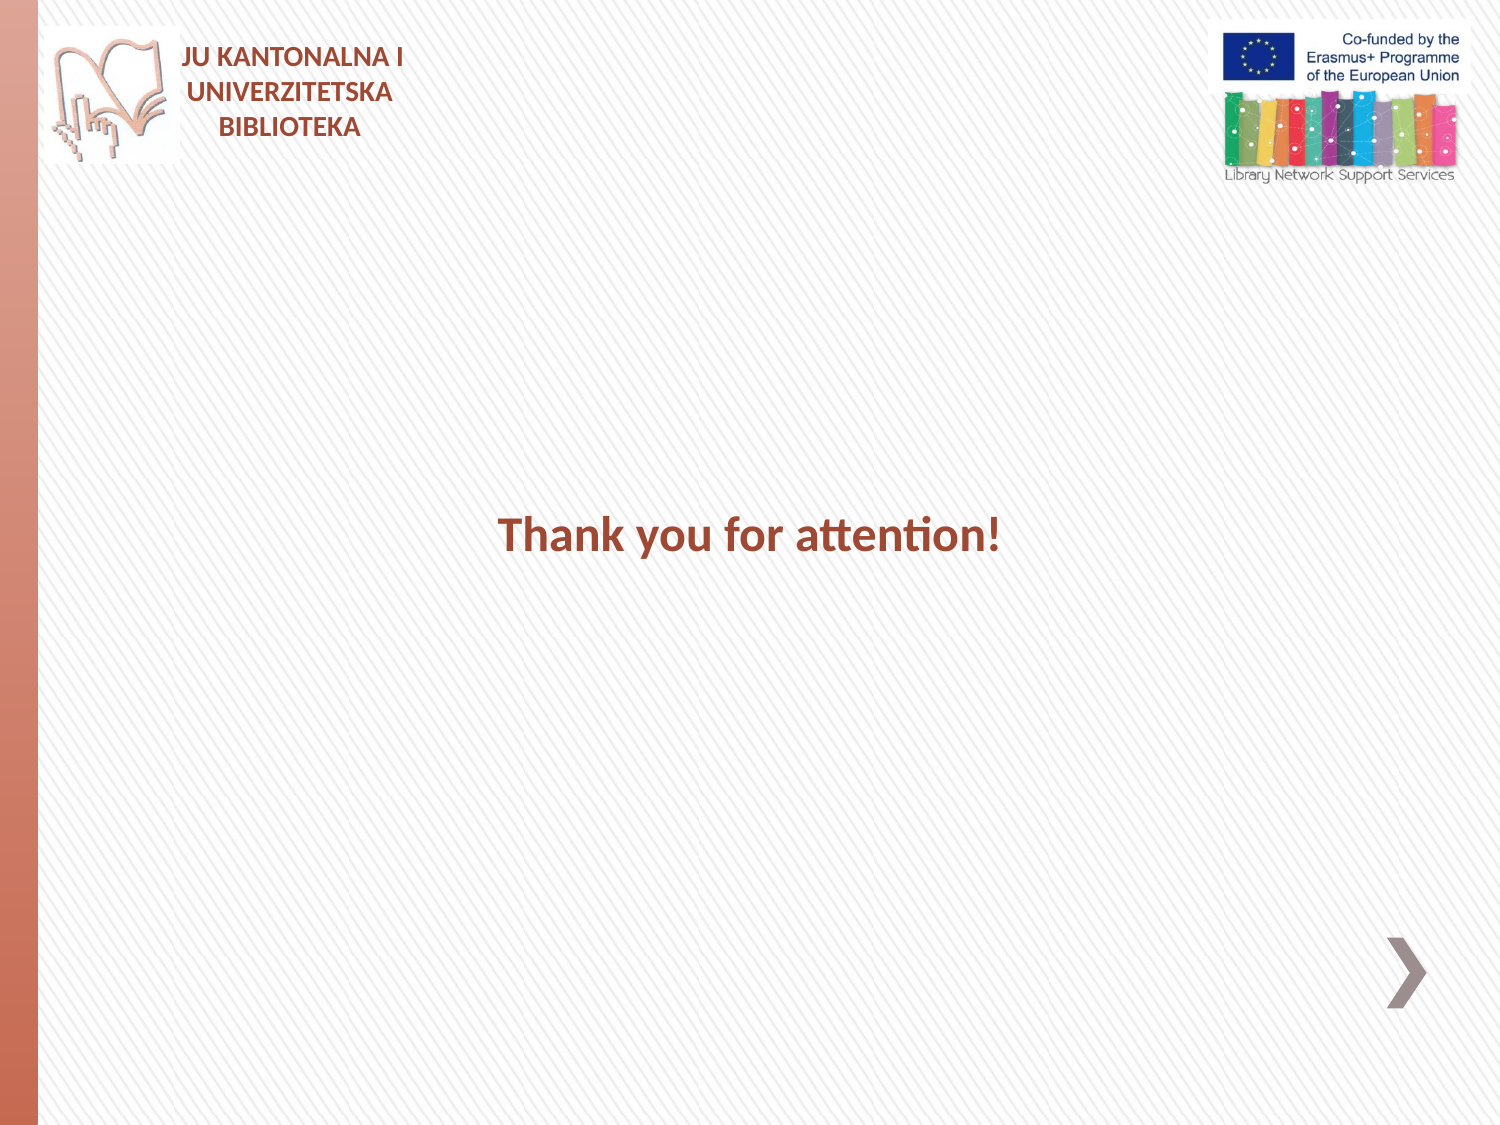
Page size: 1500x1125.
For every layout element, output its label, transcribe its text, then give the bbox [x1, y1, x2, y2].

text_box Thank you for attention! [482, 494, 1018, 629]
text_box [44, 19, 1471, 185]
